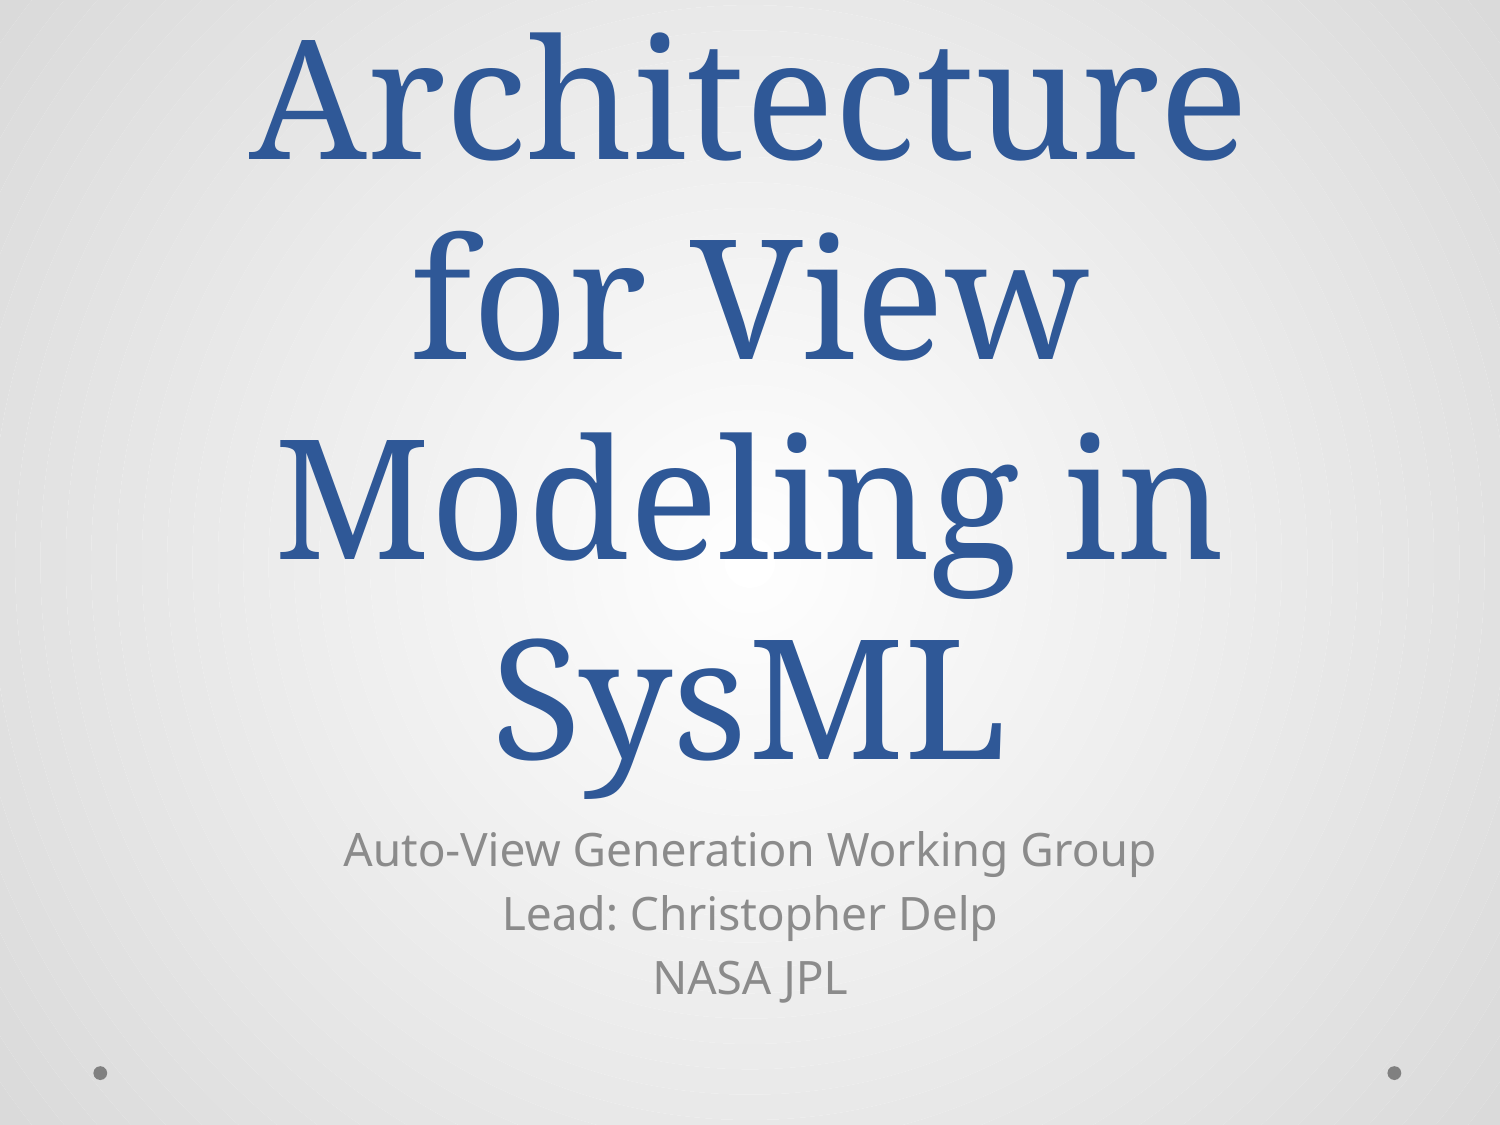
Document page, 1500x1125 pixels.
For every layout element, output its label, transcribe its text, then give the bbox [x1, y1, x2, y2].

subtitle Auto-View Generation Working Group Lead: Christopher Delp NASA JPL [225, 812, 1275, 1013]
title Architecture for View Modeling in SysML [112, 99, 1388, 800]
